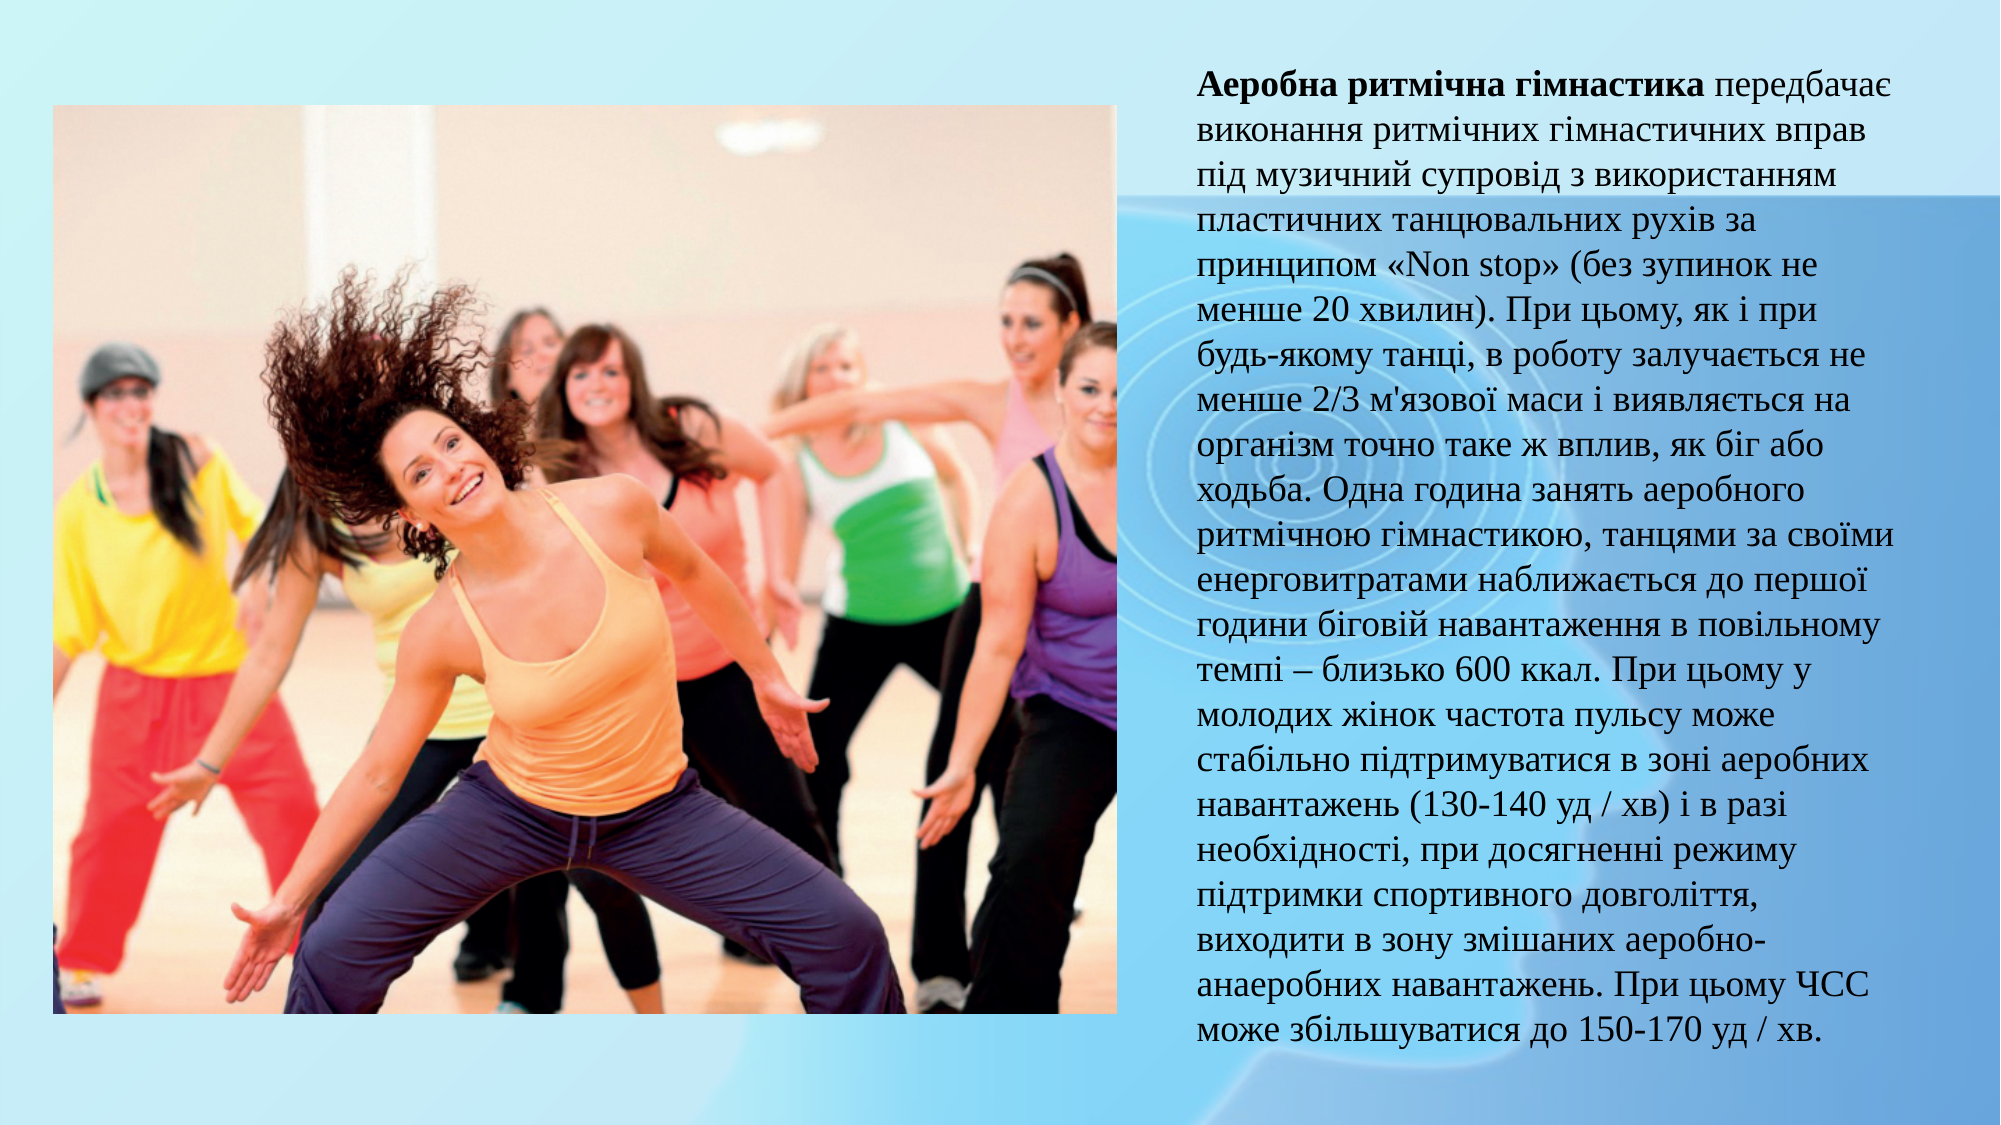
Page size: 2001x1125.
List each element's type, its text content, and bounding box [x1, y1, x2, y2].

picture [0, 0, 2000, 1125]
text_box Аеробна ритмічна гімнастика передбачає виконання ритмічних гімнастичних вправ під музичний супровід з використанням пластичних танцювальних рухів за принципом «Non stop» (без зупинок не менше 20 хвилин). При цьому, як і при будь-якому танці, в роботу залучається не менше 2/3 м'язової маси і виявляється на організм точно таке ж вплив, як біг або ходьба. Одна година занять аеробного ритмічною гімнастикою, танцями за своїми енерговитратами наближається до першої години біговій навантаження в повільному темпі – близько 600 ккал. При цьому у молодих жінок частота пульсу може стабільно підтримуватися в зоні аеробних навантажень (130-140 уд / хв) і в разі необхідності, при досягненні режиму підтримки спортивного довголіття, виходити в зону змішаних аеробно-анаеробних навантажень. При цьому ЧСС може збільшуватися до 150-170 уд / хв. [1181, 52, 1920, 1057]
